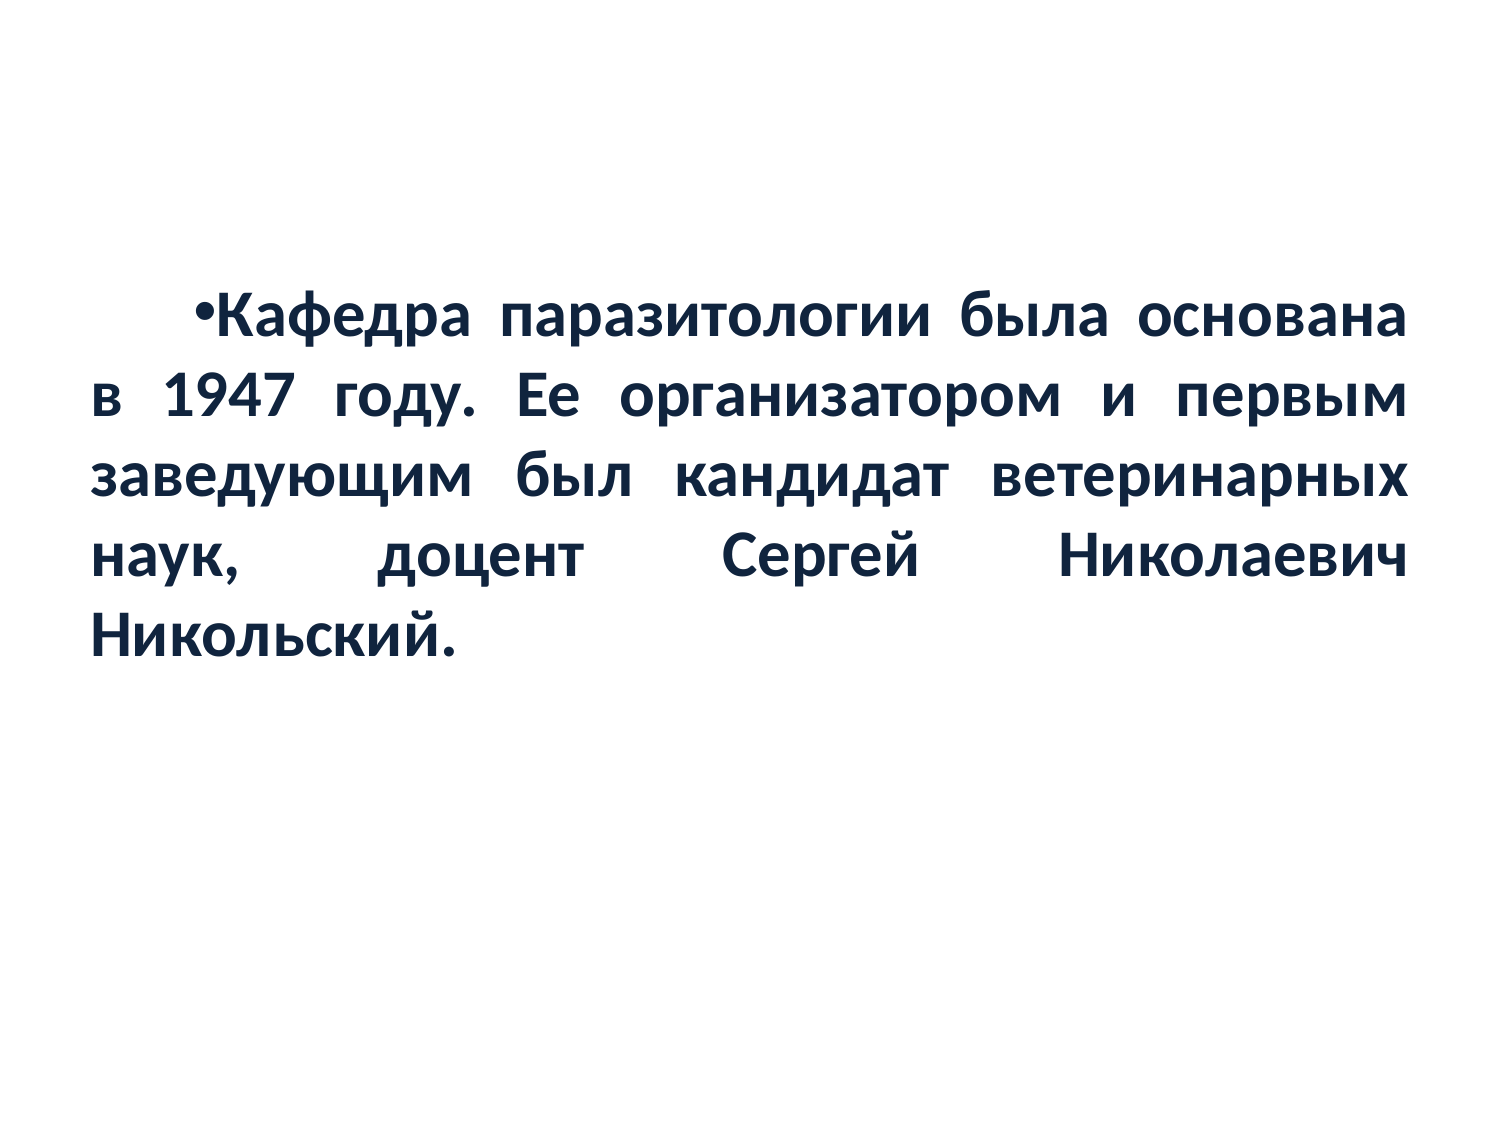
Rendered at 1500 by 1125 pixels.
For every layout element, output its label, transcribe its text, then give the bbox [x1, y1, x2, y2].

list Кафедра паразитологии была основана в 1947 году. Ее организатором и первым заведующим был кандидат ветеринарных наук, доцент Сергей Николаевич Никольский. [75, 262, 1425, 1005]
